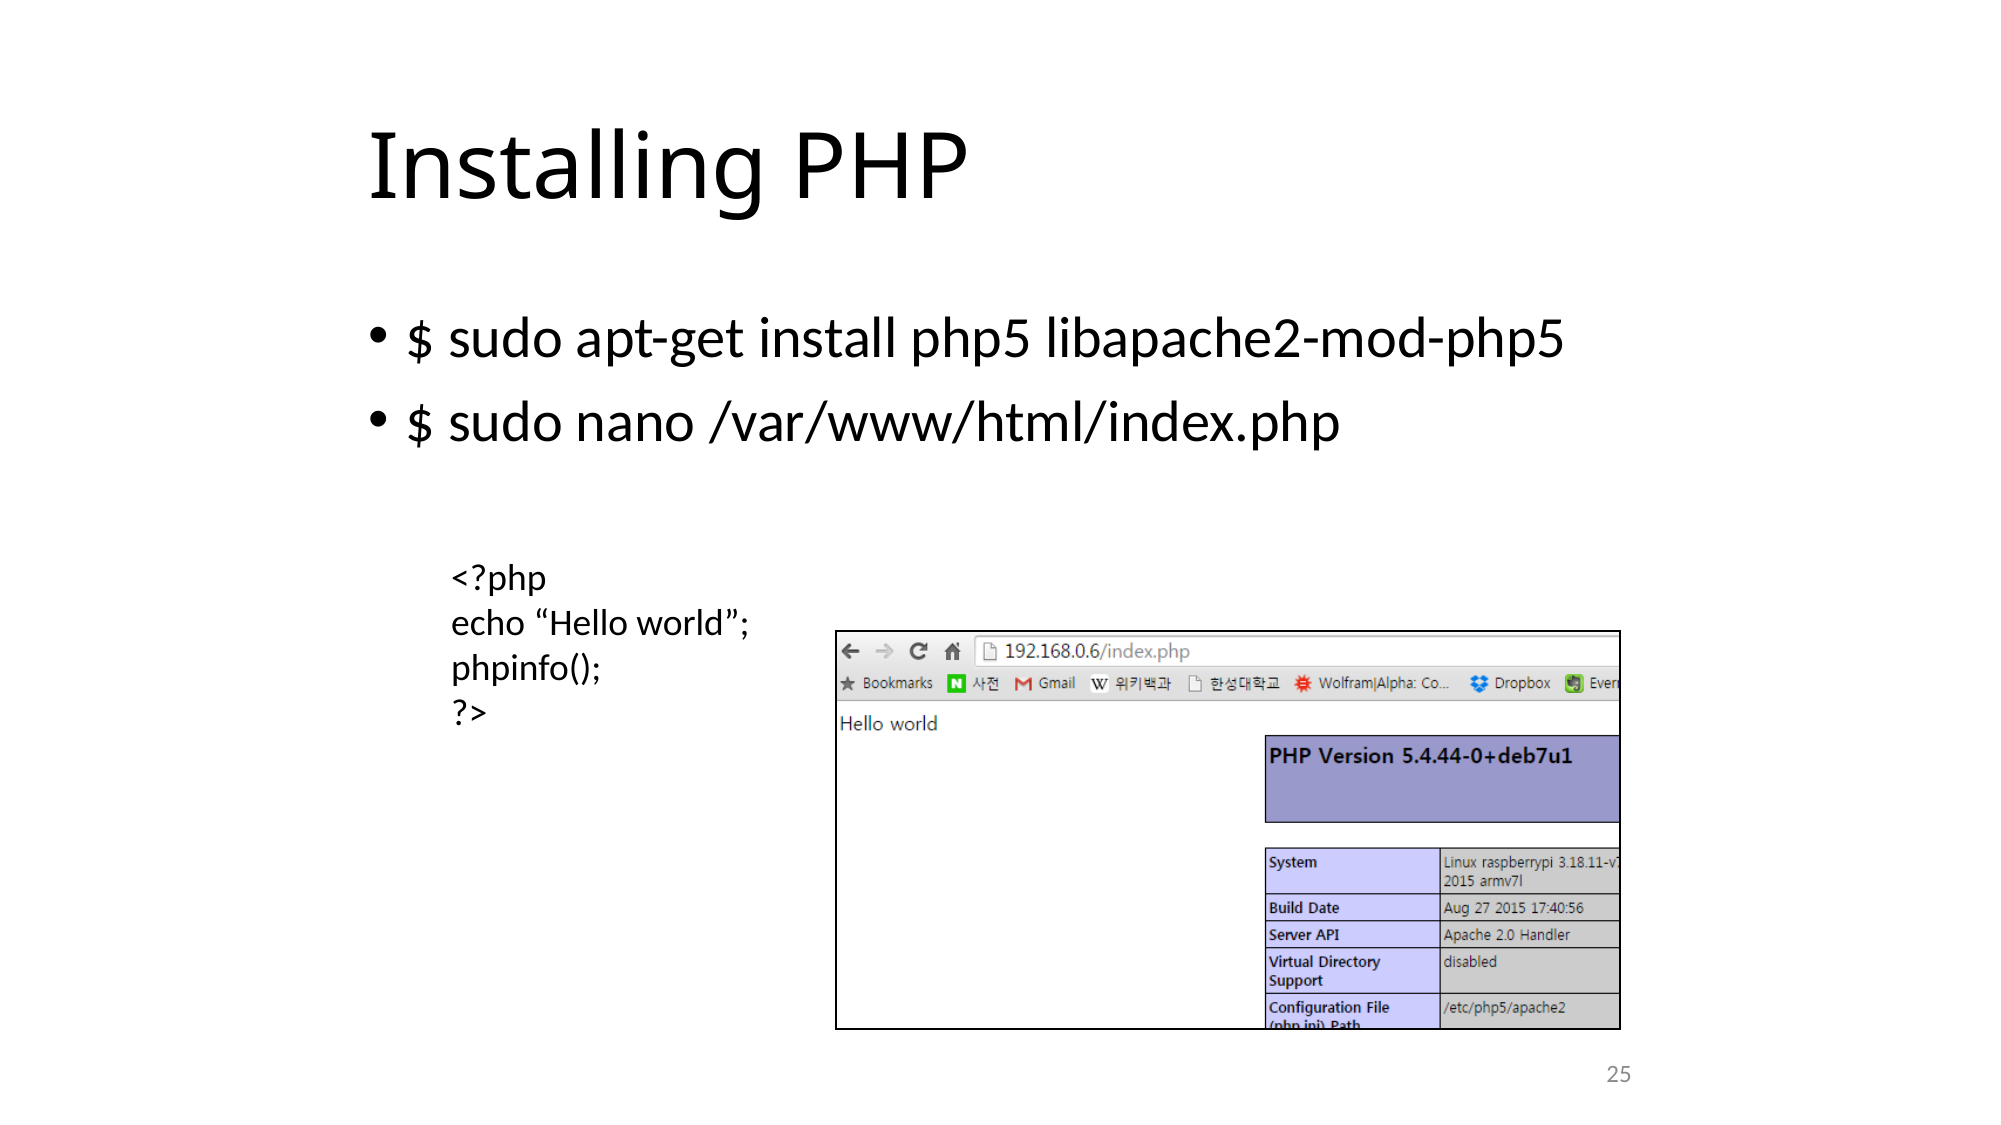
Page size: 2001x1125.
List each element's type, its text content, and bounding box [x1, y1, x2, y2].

list $ sudo apt-get install php5 libapache2-mod-php5 $ sudo nano /var/www/html/index.php [353, 299, 1647, 1014]
slide_number 25 [1309, 1042, 1647, 1103]
title Installing PHP [353, 59, 1647, 278]
text_box <?php echo “Hello world”; phpinfo(); ?> [436, 545, 770, 743]
picture [836, 632, 1619, 1029]
